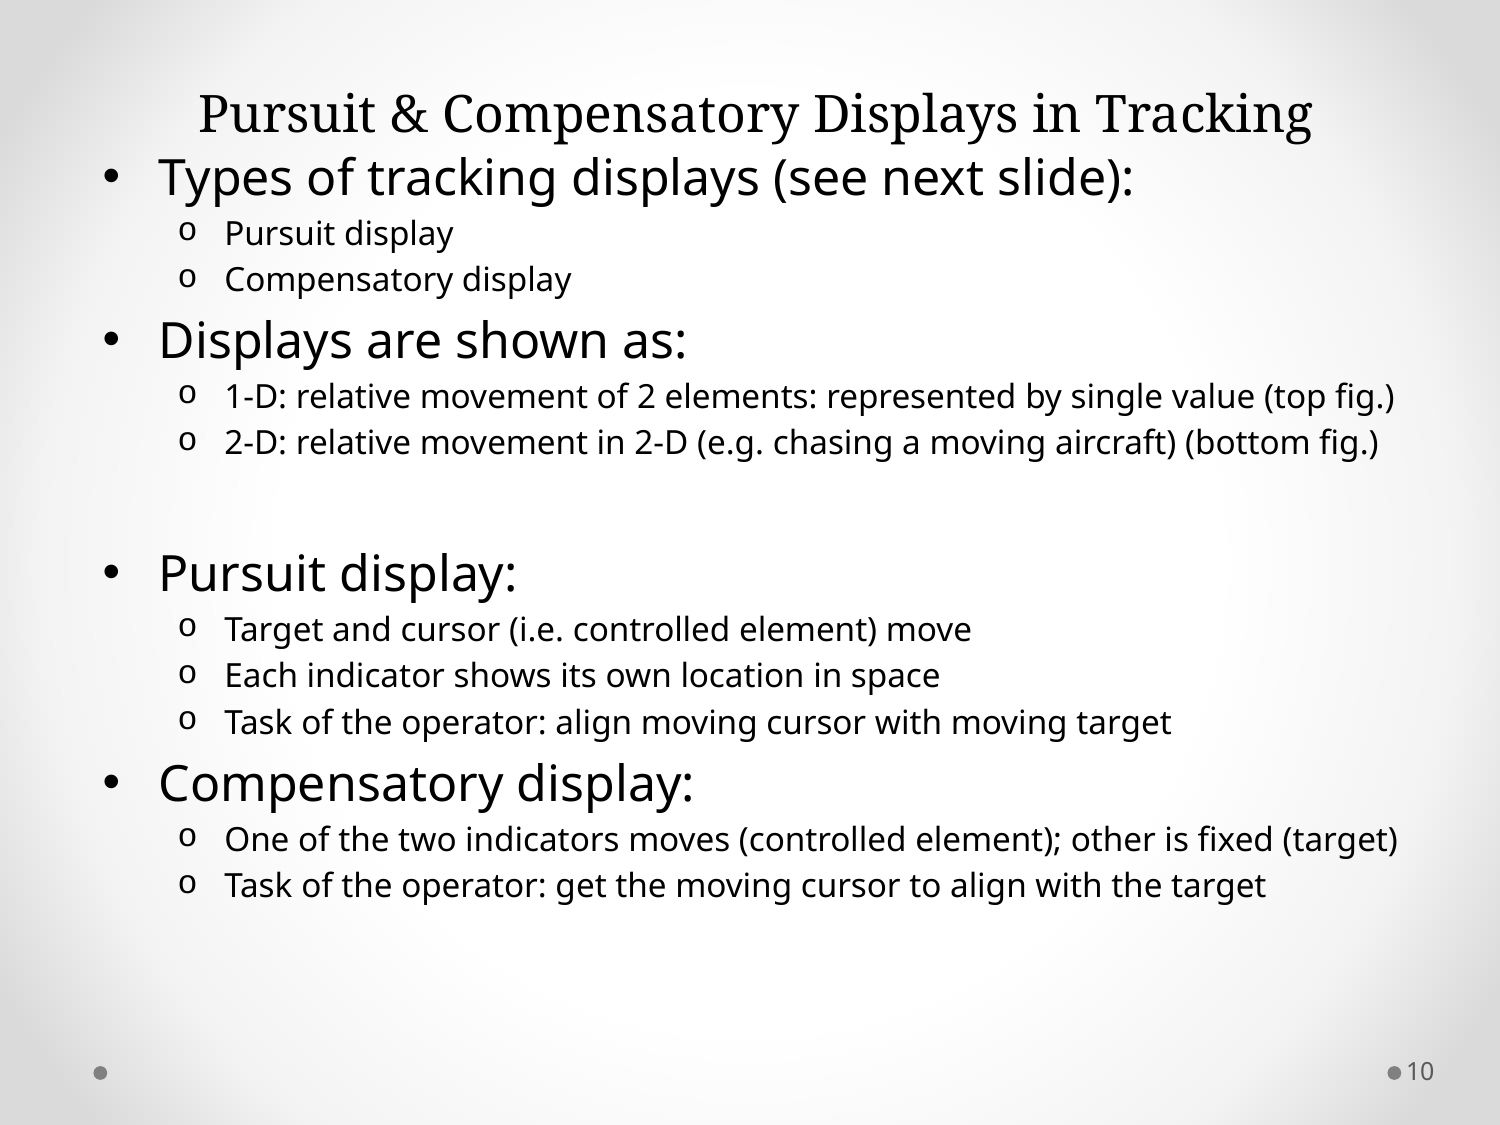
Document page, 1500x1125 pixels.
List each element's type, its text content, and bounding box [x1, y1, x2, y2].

list Types of tracking displays (see next slide): Pursuit display Compensatory display Displays are shown as: 1-D: relative movement of 2 elements: represented by single value (top fig.) 2-D: relative movement in 2-D (e.g. chasing a moving aircraft) (bottom fig.) Pursuit display: Target and cursor (i.e. controlled element) move Each indicator shows its own location in space Task of the operator: align moving cursor with moving target Compensatory display: One of the two indicators moves (controlled element); other is fixed (target) Task of the operator: get the moving cursor to align with the target [87, 137, 1475, 1113]
picture [0, 1, 1500, 1125]
title Pursuit & Compensatory Displays in Tracking [24, 50, 1488, 150]
slide_number 10 [1401, 1042, 1494, 1103]
